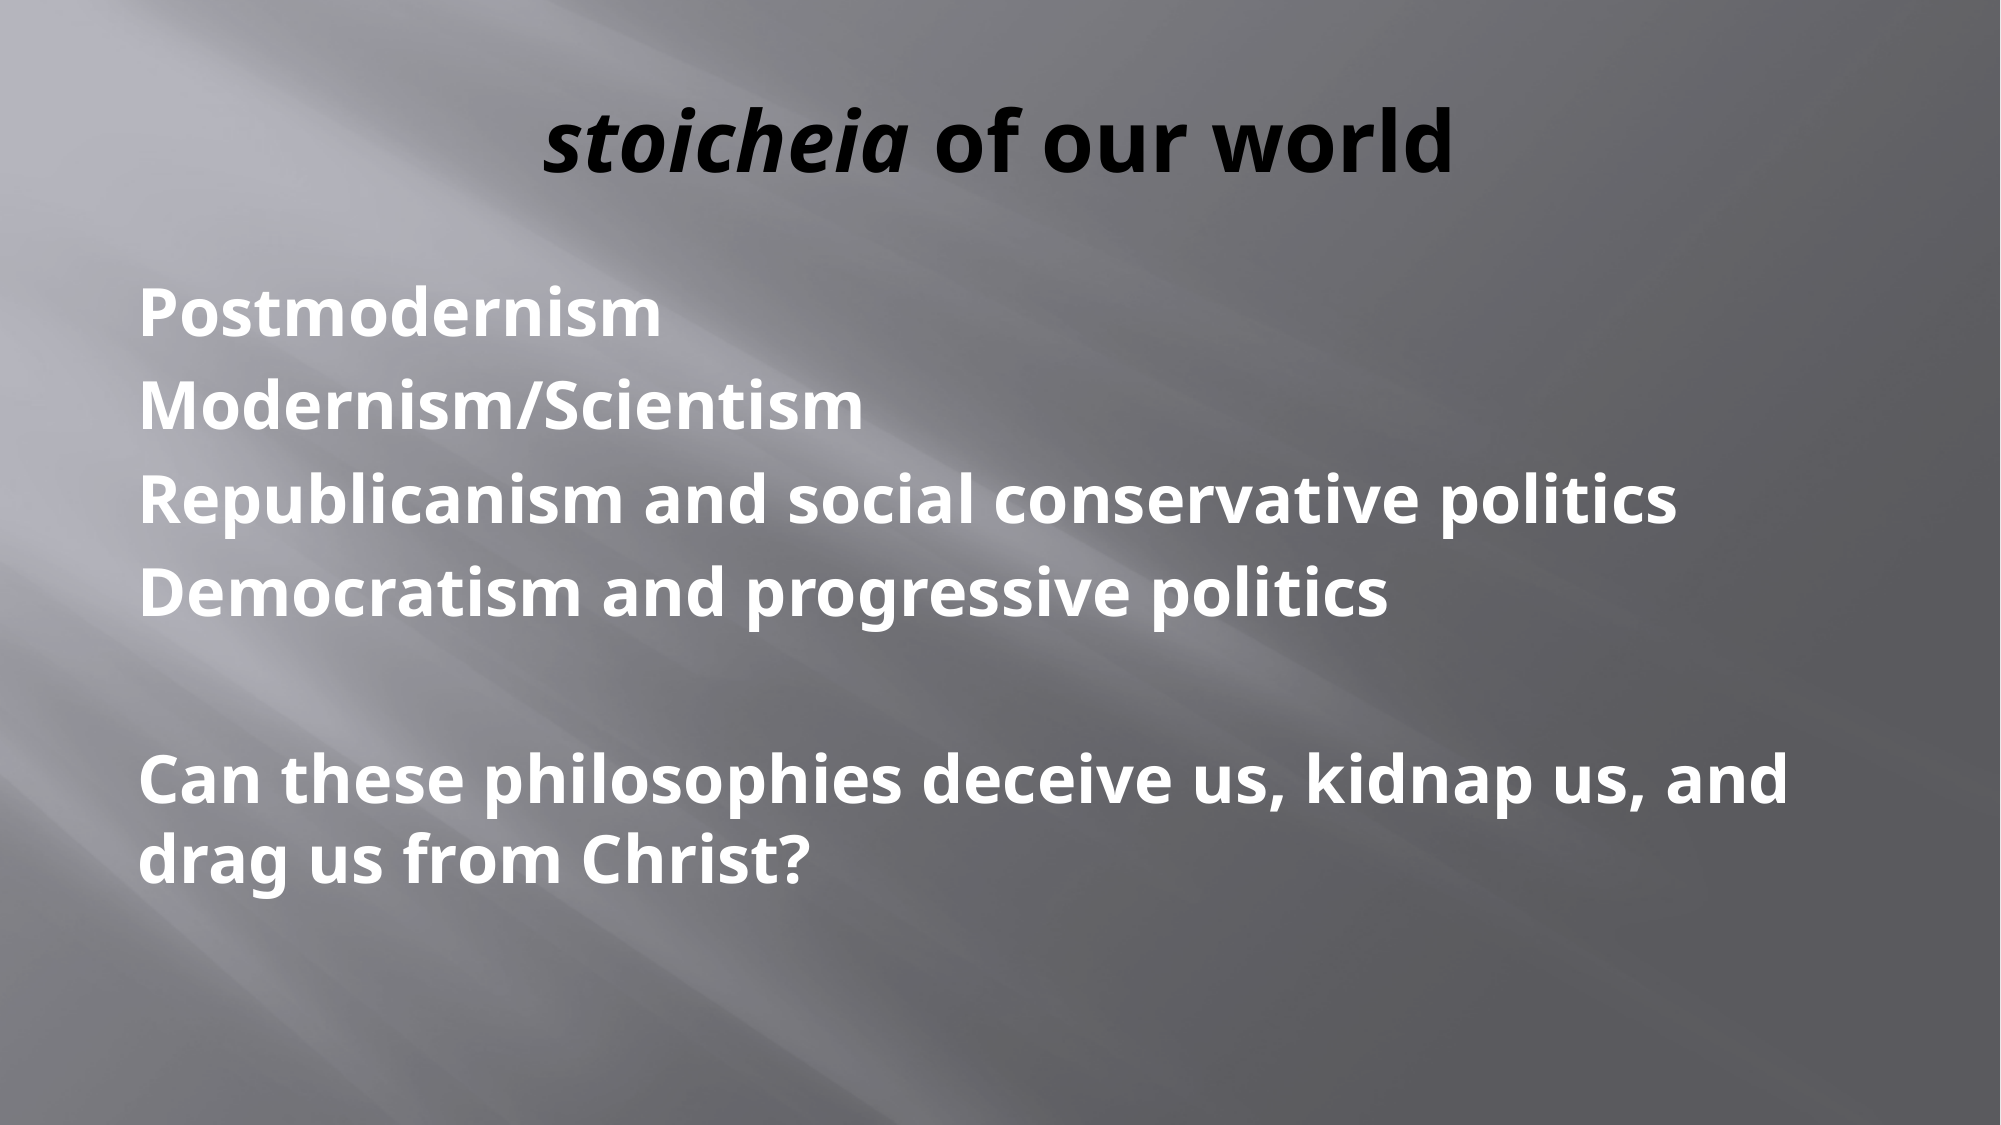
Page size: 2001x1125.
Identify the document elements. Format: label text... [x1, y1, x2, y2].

list Postmodernism Modernism/Scientism Republicanism and social conservative politics Democratism and progressive politics Can these philosophies deceive us, kidnap us, and drag us from Christ? [99, 262, 1900, 1035]
title stoicheia of our world [99, 45, 1900, 233]
